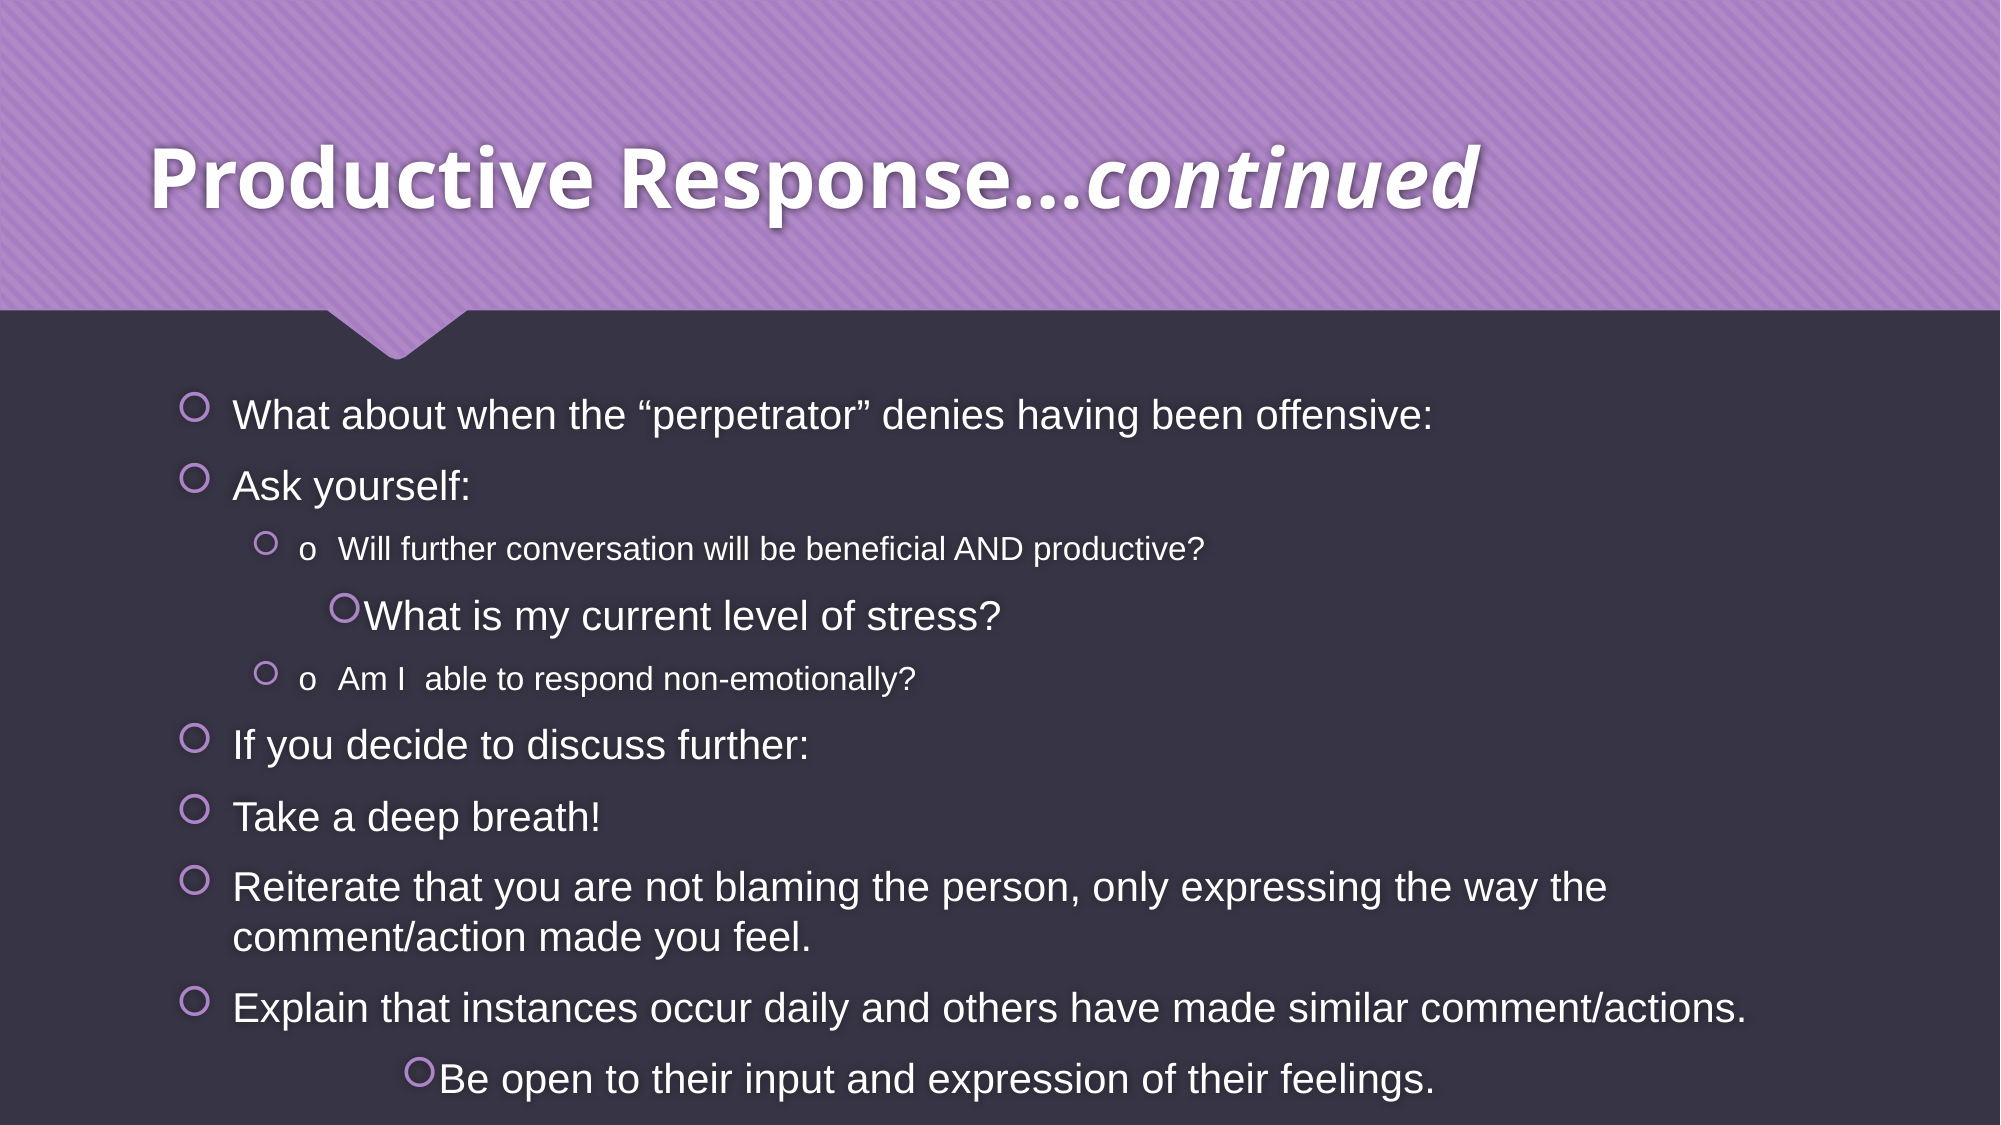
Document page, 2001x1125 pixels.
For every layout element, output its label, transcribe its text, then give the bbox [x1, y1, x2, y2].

title Productive Response…continued [132, 73, 1868, 233]
list What about when the “perpetrator” denies having been offensive: Ask yourself: o Will further conversation will be beneficial AND productive? What is my current level of stress? o Am I able to respond non-emotionally? If you decide to discuss further: Take a deep breath! Reiterate that you are not blaming the person, only expressing the way the comment/action made you feel. Explain that instances occur daily and others have made similar comment/actions. Be open to their input and expression of their feelings. [161, 379, 1917, 1125]
